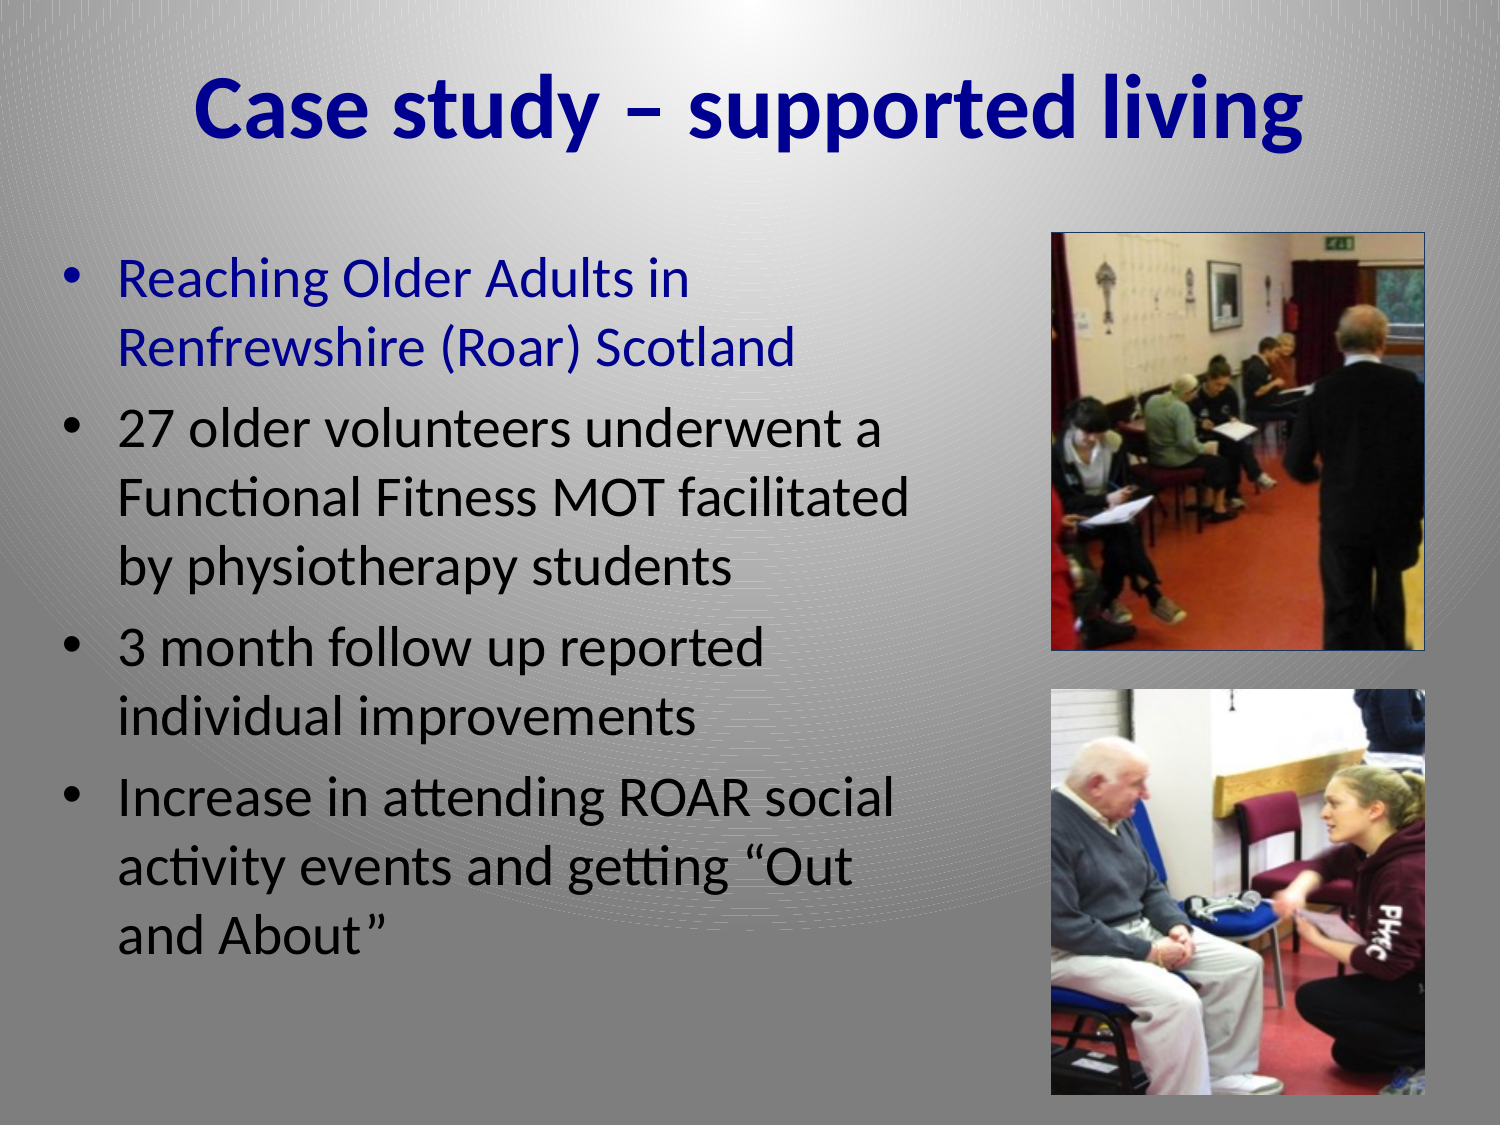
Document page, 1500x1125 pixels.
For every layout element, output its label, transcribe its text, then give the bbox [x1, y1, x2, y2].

picture [1051, 689, 1426, 1095]
list Reaching Older Adults in Renfrewshire (Roar) Scotland 27 older volunteers underwent a Functional Fitness MOT facilitated by physiotherapy students 3 month follow up reported individual improvements Increase in attending ROAR social activity events and getting “Out and About” [46, 232, 931, 1047]
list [1051, 232, 1426, 651]
title Case study – supported living [75, 26, 1425, 178]
